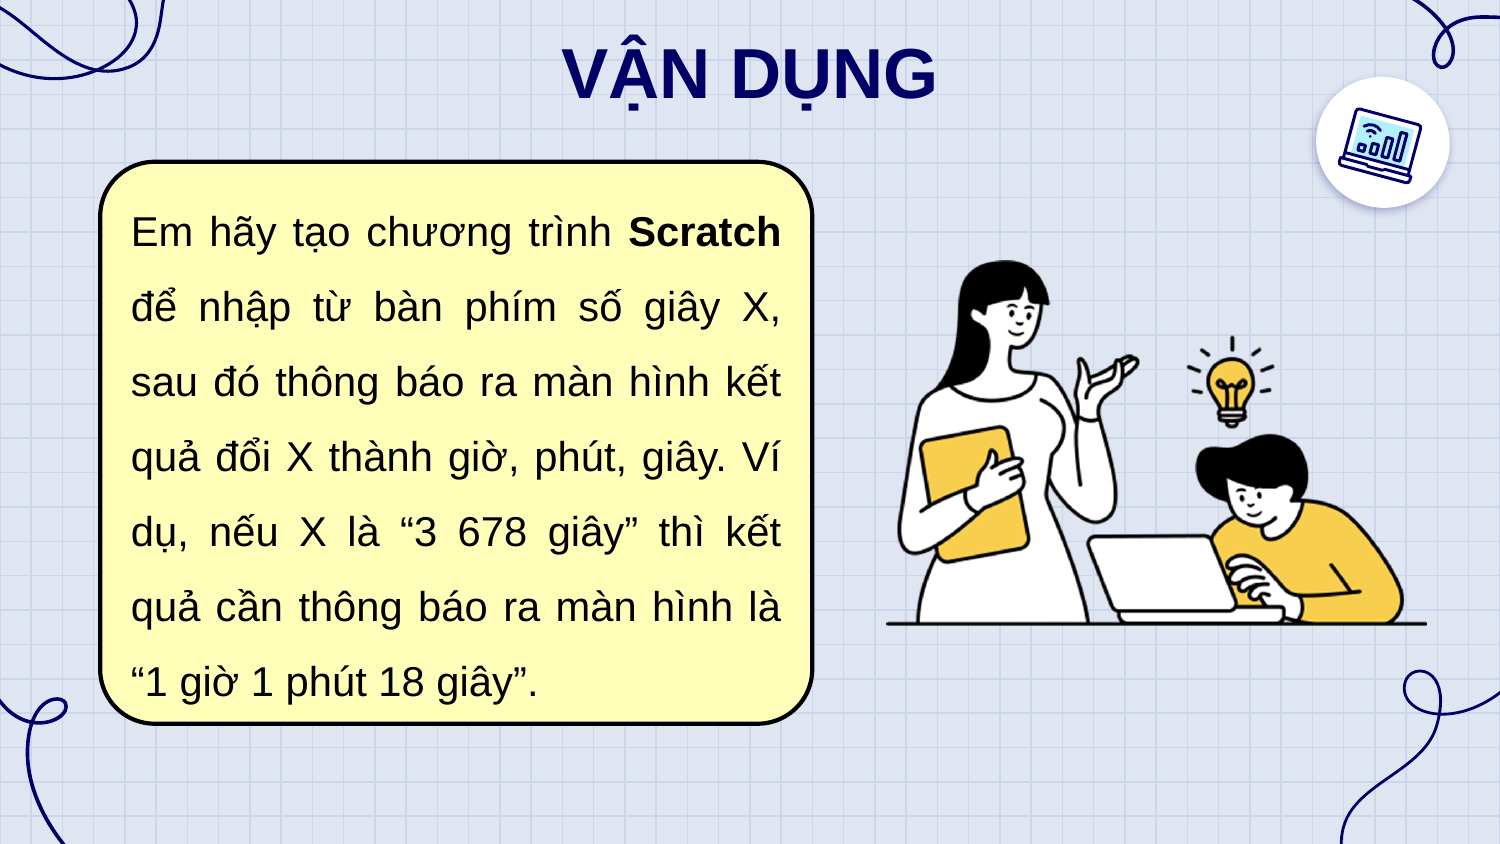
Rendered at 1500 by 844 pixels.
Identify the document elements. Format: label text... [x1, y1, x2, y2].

text_box VẬN DỤNG [0, 12, 1500, 115]
picture [885, 260, 1427, 626]
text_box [1343, 99, 1420, 192]
text_box Em hãy tạo chương trình Scratch để nhập từ bàn phím số giây X, sau đó thông báo ra màn hình kết quả đổi X thành giờ, phút, giây. Ví dụ, nếu X là “3 678 giây” thì kết quả cần thông báo ra màn hình là “1 giờ 1 phút 18 giây”. [98, 159, 815, 726]
